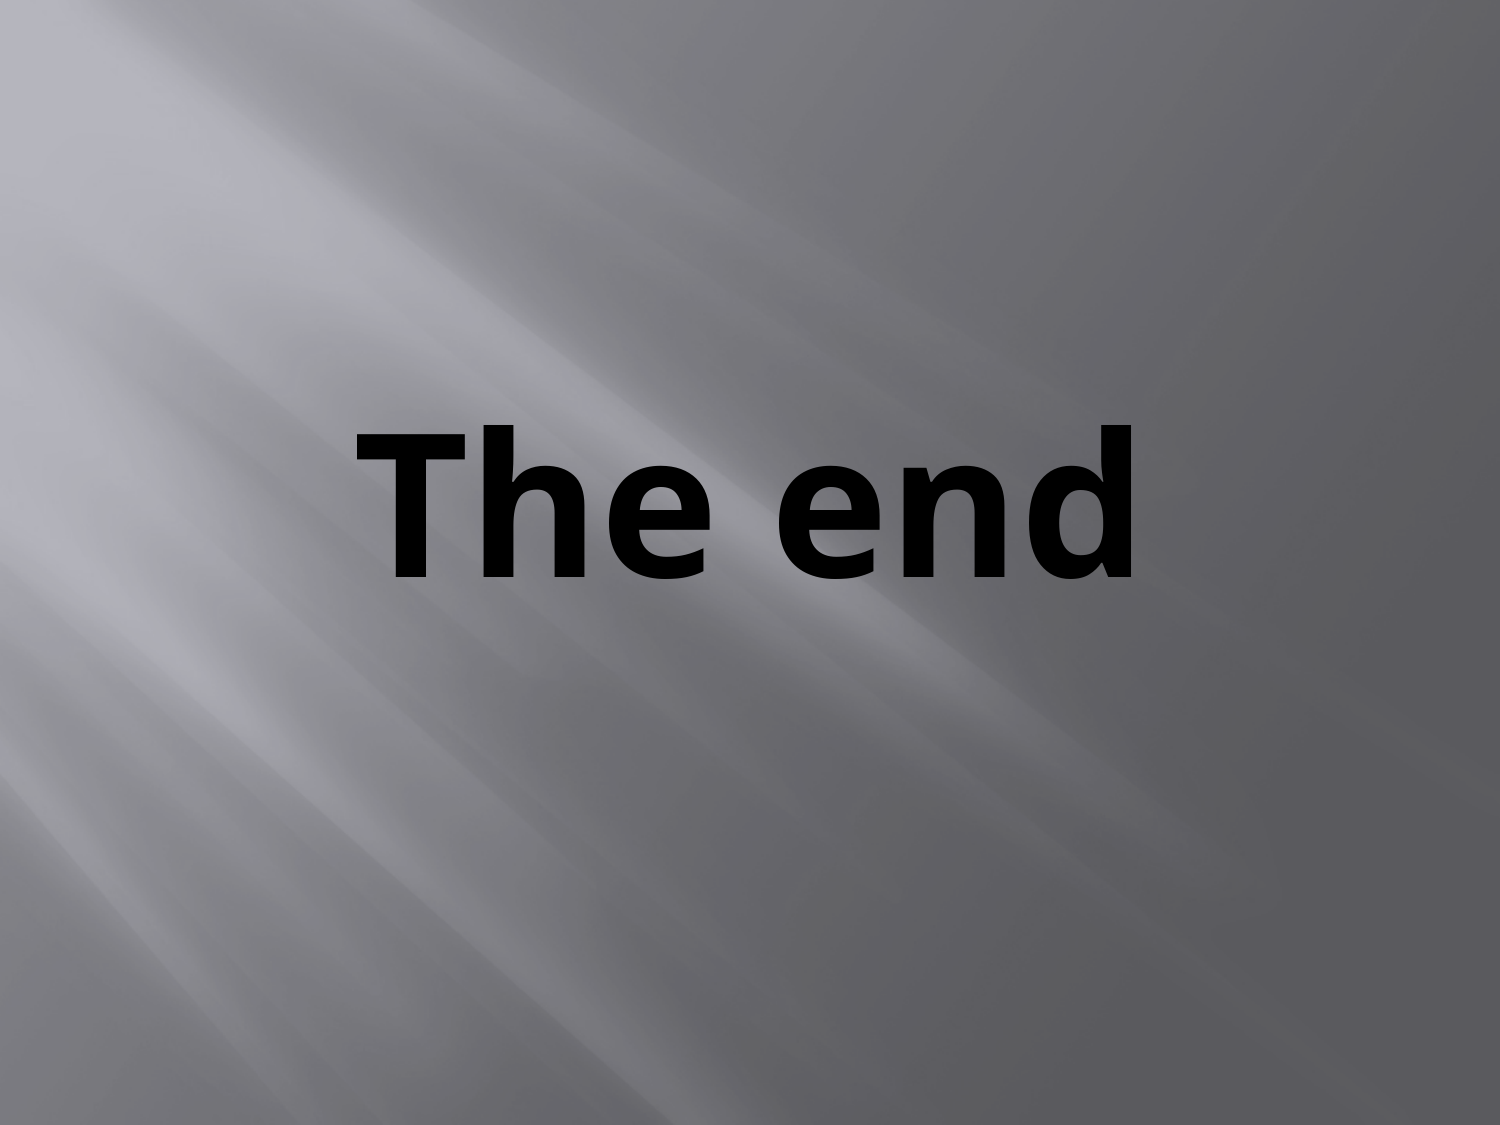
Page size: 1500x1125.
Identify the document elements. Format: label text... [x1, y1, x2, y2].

title The end [75, 45, 1425, 950]
